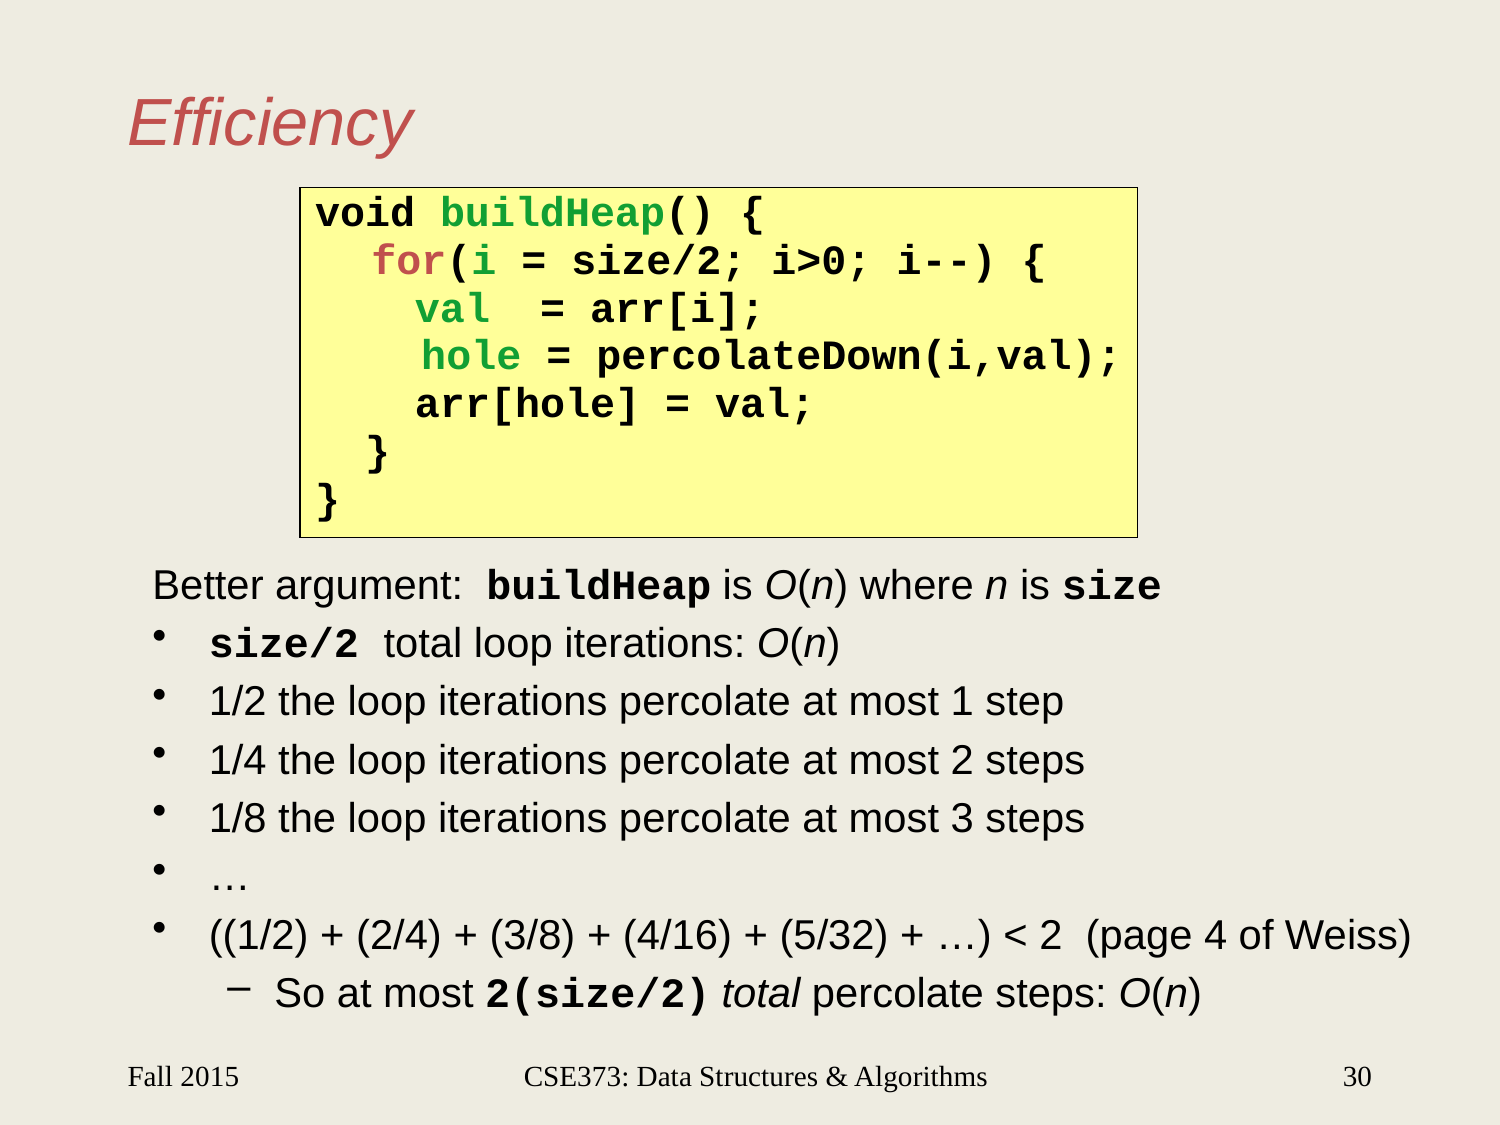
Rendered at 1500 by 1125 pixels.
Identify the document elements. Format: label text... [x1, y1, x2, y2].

slide_number Fall 2015 [112, 1049, 426, 1125]
footer CSE373: Data Structures & Algorithms [474, 1049, 1038, 1125]
text_box void buildHeap() { for(i = size/2; i>0; i--) { val = arr[i]; hole = percolateDown(i,val); arr[hole] = val; } } [299, 187, 1138, 538]
title Efficiency [112, 24, 1388, 213]
list Better argument: buildHeap is O(n) where n is size size/2 total loop iterations: O(n) 1/2 the loop iterations percolate at most 1 step 1/4 the loop iterations percolate at most 2 steps 1/8 the loop iterations percolate at most 3 steps … ((1/2) + (2/4) + (3/8) + (4/16) + (5/32) + …) < 2 (page 4 of Weiss) So at most 2(size/2) total percolate steps: O(n) [137, 549, 1451, 1038]
slide_number 30 [1074, 1049, 1388, 1125]
